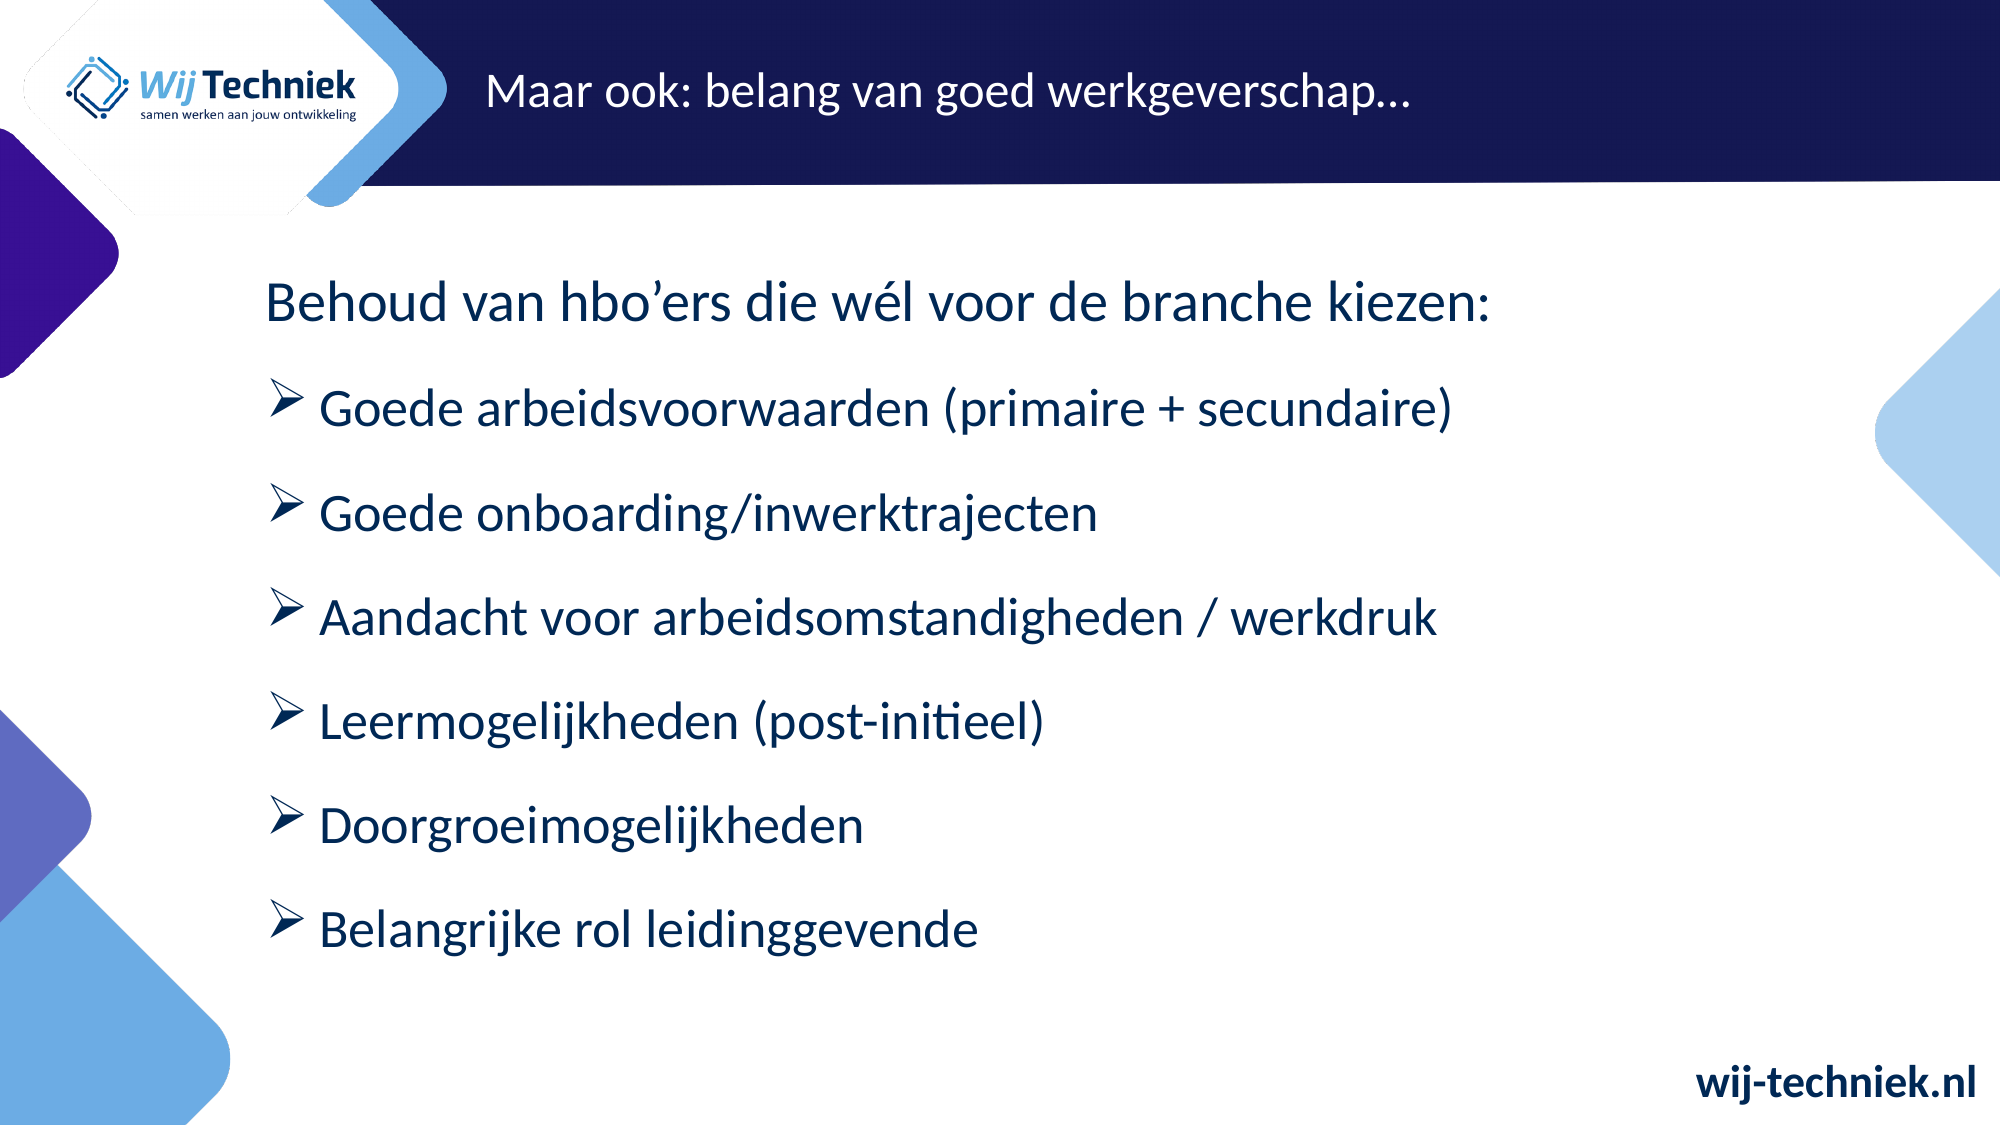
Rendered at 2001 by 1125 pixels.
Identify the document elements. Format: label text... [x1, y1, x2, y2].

list Behoud van hbo’ers die wél voor de branche kiezen: Goede arbeidsvoorwaarden (primaire + secundaire) Goede onboarding/inwerktrajecten Aandacht voor arbeidsomstandigheden / werkdruk Leermogelijkheden (post-initieel) Doorgroeimogelijkheden Belangrijke rol leidinggevende [265, 270, 1791, 982]
picture [0, 672, 271, 1125]
list Maar ook: belang van goed werkgeverschap… [484, 64, 1920, 136]
picture [0, 0, 2000, 595]
